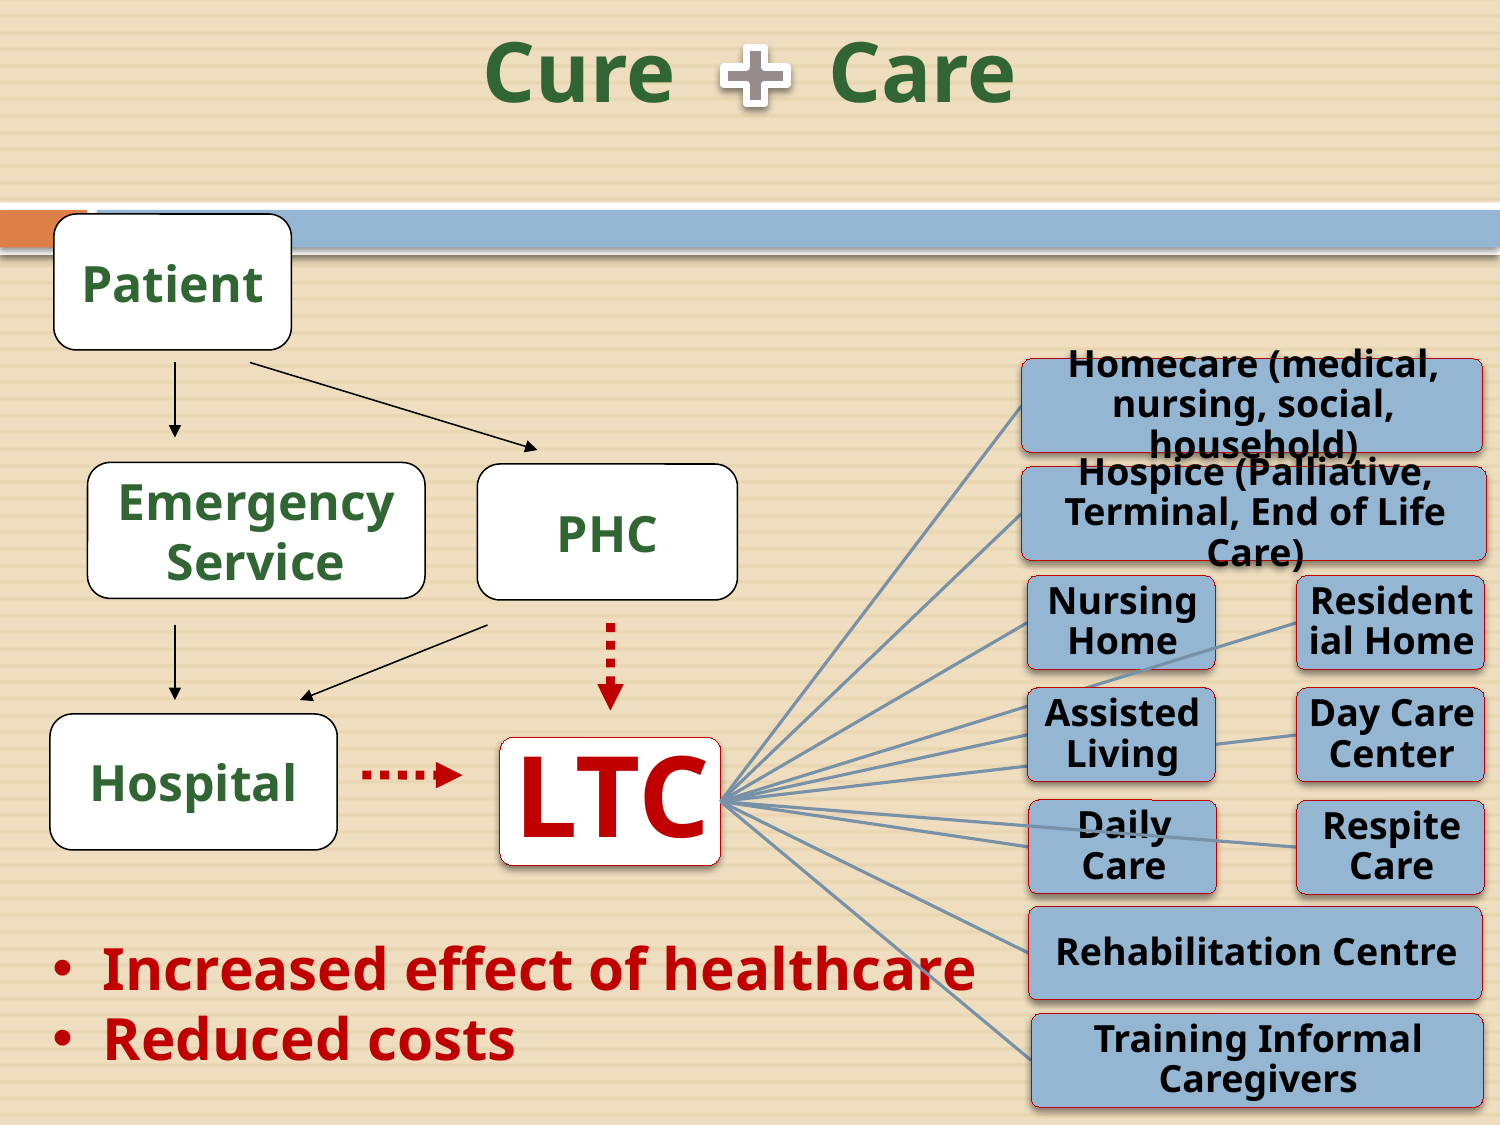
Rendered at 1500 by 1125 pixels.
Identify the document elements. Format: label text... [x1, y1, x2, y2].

text_box Patient [53, 213, 292, 350]
title Cure Care [75, 0, 1425, 163]
text_box Emergency Service [87, 462, 218, 599]
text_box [224, 357, 1500, 1125]
text_box Hospital [49, 713, 218, 850]
text_box [720, 44, 791, 107]
text_box Increased effect of healthcare Reduced costs [37, 924, 218, 1125]
